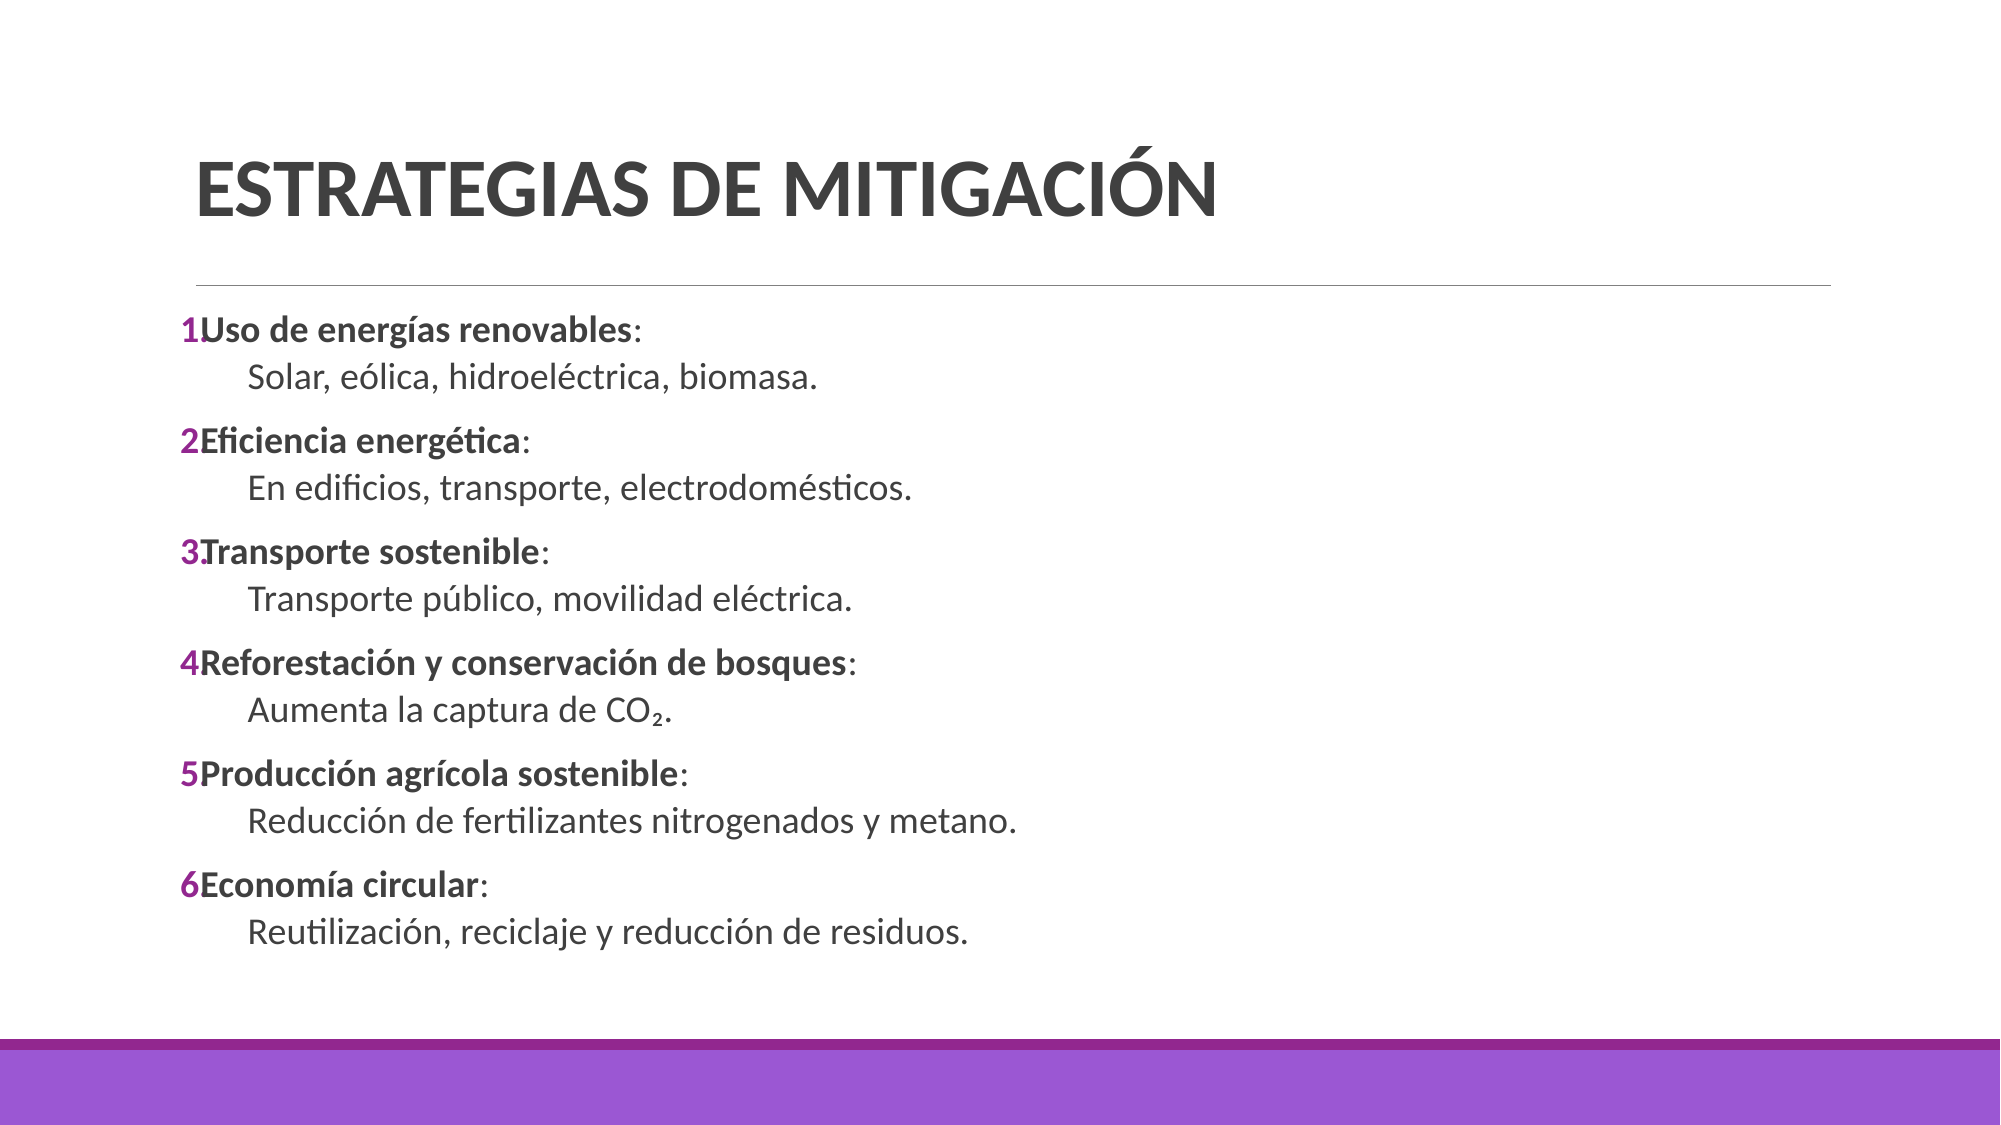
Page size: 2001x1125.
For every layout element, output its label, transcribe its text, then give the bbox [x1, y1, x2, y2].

list Uso de energías renovables: Solar, eólica, hidroeléctrica, biomasa. Eficiencia energética: En edificios, transporte, electrodomésticos. Transporte sostenible: Transporte público, movilidad eléctrica. Reforestación y conservación de bosques: Aumenta la captura de CO₂. Producción agrícola sostenible: Reducción de fertilizantes nitrogenados y metano. Economía circular: Reutilización, reciclaje y reducción de residuos. [180, 302, 1830, 963]
title ESTRATEGIAS DE MITIGACIÓN [180, 47, 1830, 285]
